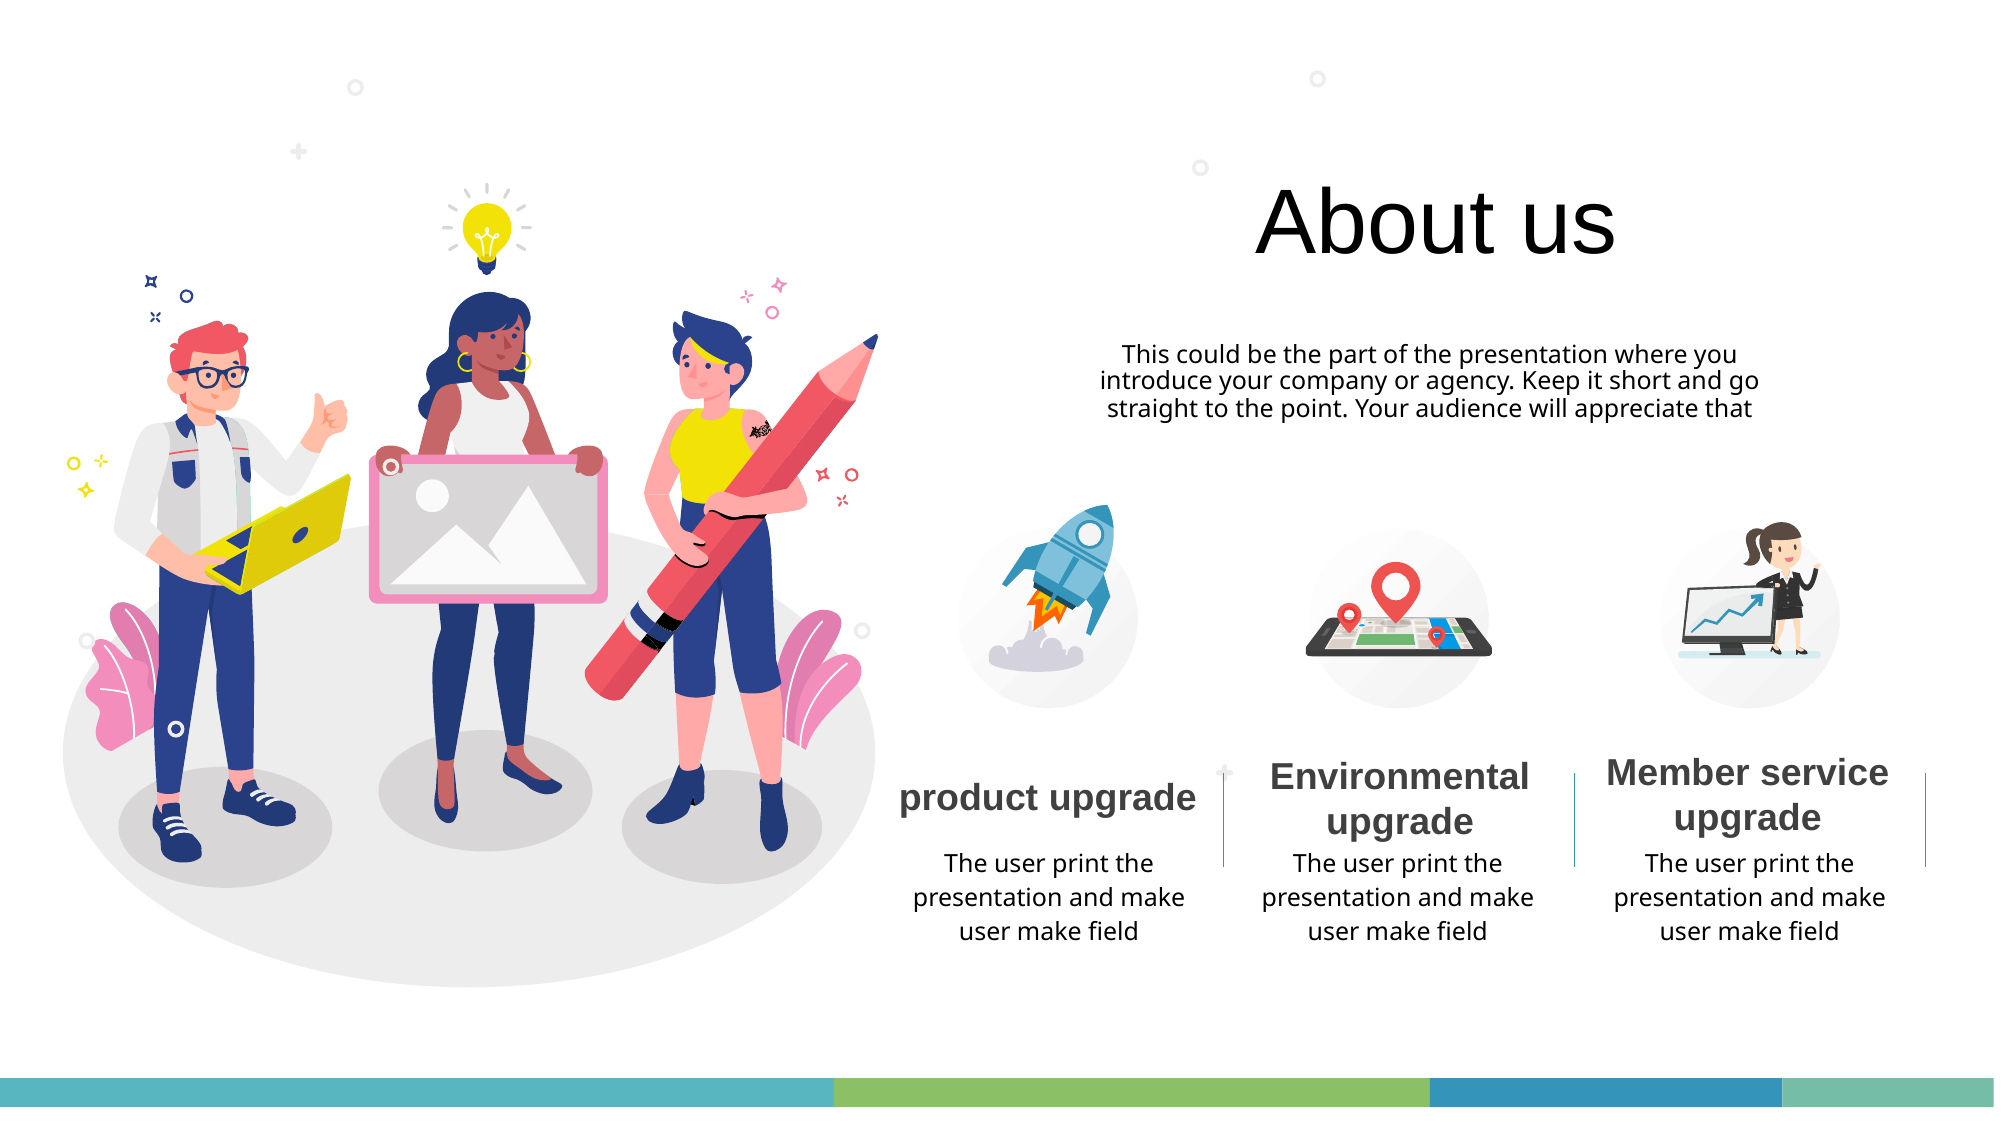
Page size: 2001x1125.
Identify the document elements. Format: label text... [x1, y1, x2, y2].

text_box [849, 497, 1946, 945]
text_box [290, 143, 308, 161]
text_box [1309, 70, 1326, 88]
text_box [62, 182, 879, 988]
text_box [346, 79, 364, 97]
text_box About us [1162, 159, 1712, 228]
text_box This could be the part of the presentation where you introduce your company or agency. Keep it short and go straight to the point. Your audience will appreciate that [1053, 326, 1807, 497]
text_box [1192, 159, 1209, 177]
